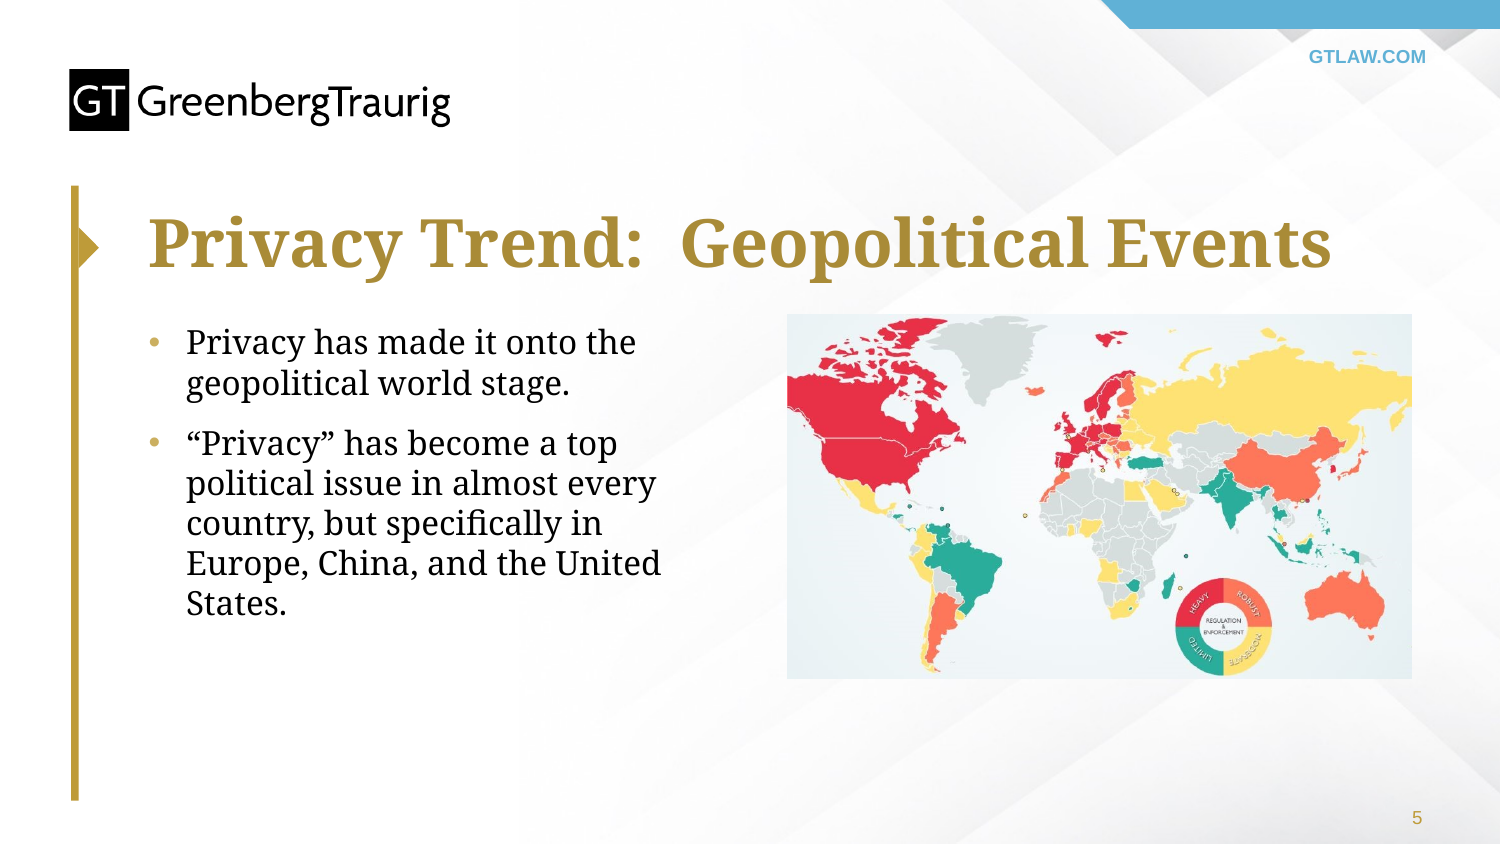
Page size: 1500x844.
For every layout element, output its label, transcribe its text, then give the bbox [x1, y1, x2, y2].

slide_number 5 [1099, 798, 1438, 844]
title Privacy Trend: Geopolitical Events [133, 187, 1443, 304]
picture [519, 0, 1500, 844]
picture [69, 69, 450, 131]
list Privacy has made it onto the geopolitical world stage. “Privacy” has become a top political issue in almost every country, but specifically in Europe, China, and the United States. [133, 314, 750, 786]
